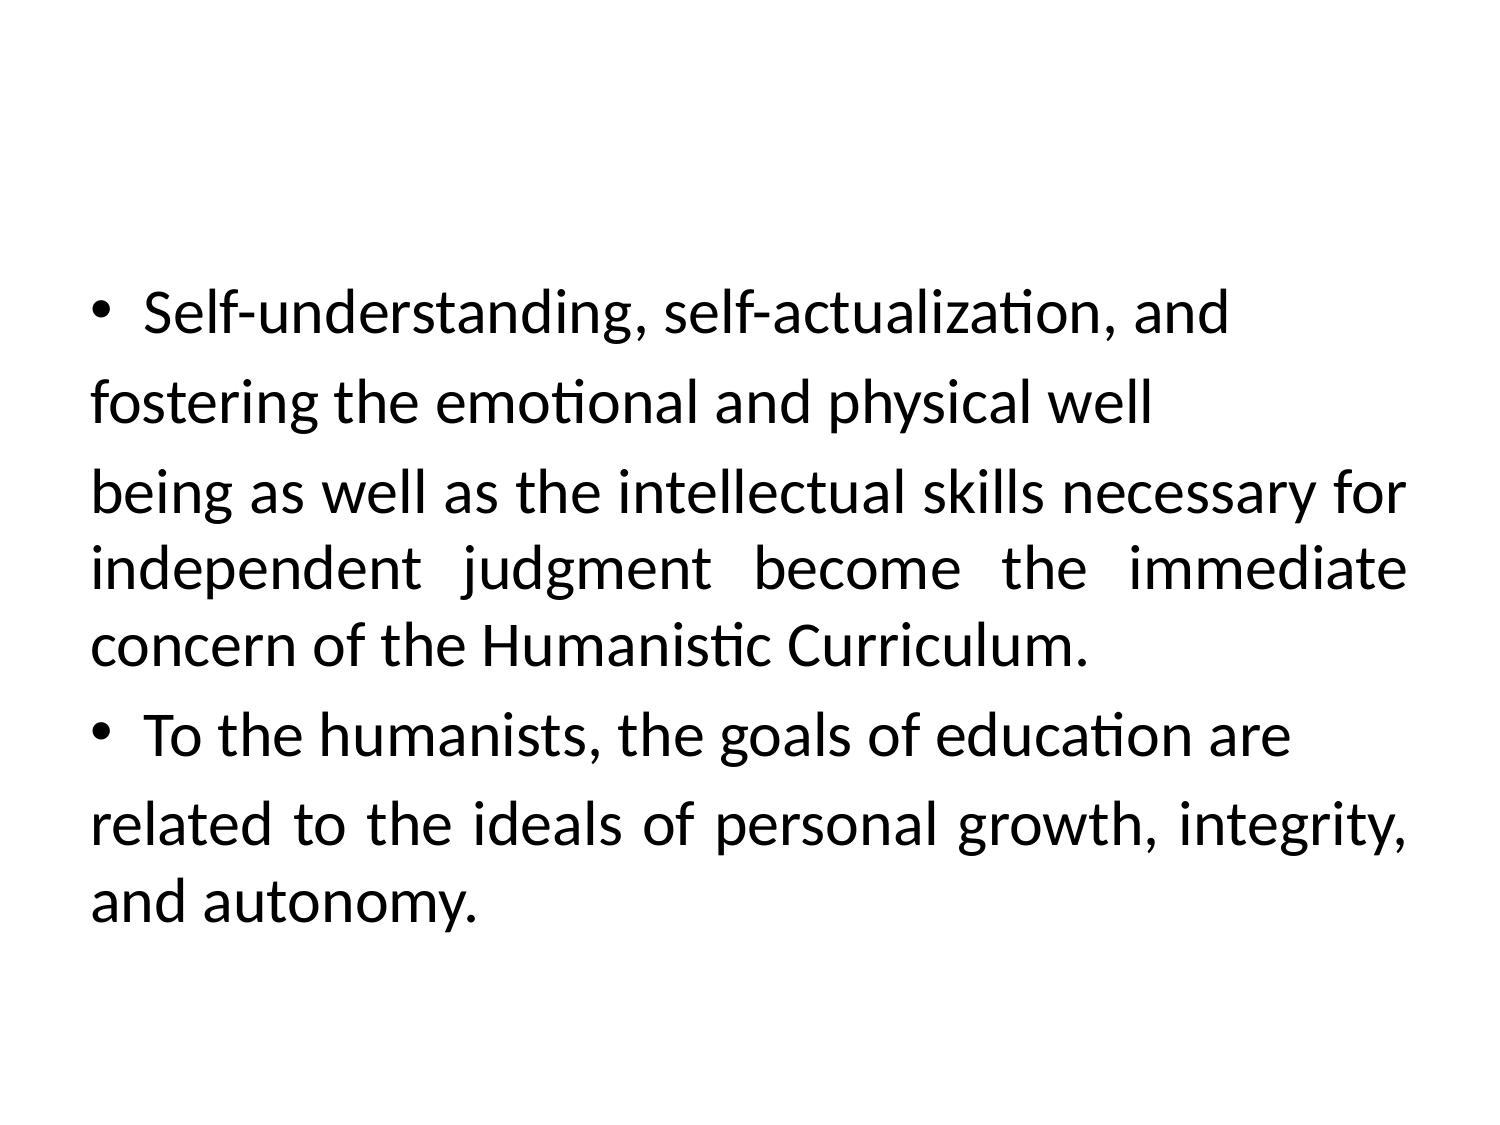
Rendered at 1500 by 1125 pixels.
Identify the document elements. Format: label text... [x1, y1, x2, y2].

list Self-understanding, self-actualization, and fostering the emotional and physical well being as well as the intellectual skills necessary for independent judgment become the immediate concern of the Humanistic Curriculum. To the humanists, the goals of education are related to the ideals of personal growth, integrity, and autonomy. [75, 262, 1425, 1005]
